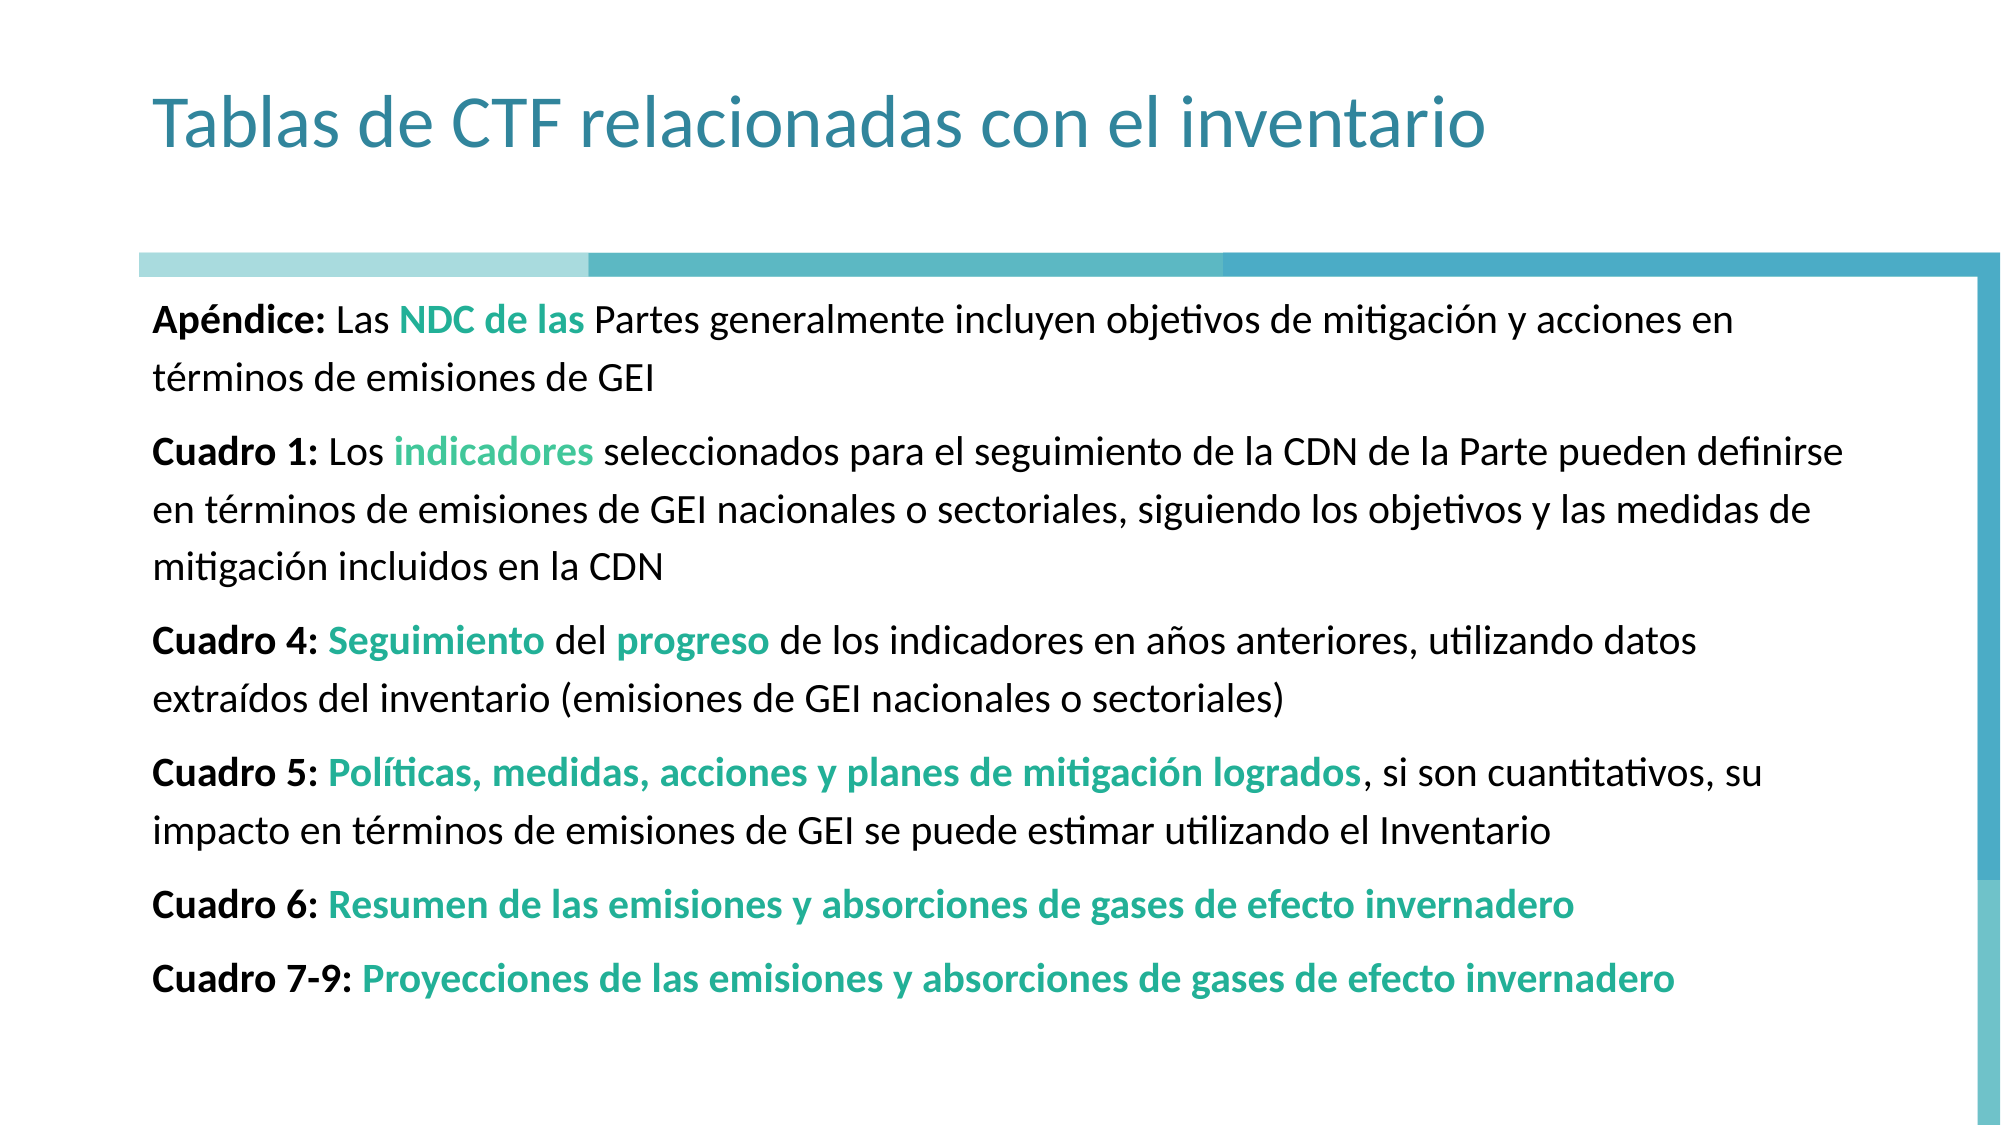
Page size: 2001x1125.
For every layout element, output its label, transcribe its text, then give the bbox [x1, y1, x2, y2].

title Tablas de CTF relacionadas con el inventario [137, 59, 1863, 277]
picture [0, 0, 2001, 1125]
text_box Apéndice: Las NDC de las Partes generalmente incluyen objetivos de mitigación y acciones en términos de emisiones de GEI Cuadro 1: Los indicadores seleccionados para el seguimiento de la CDN de la Parte pueden definirse en términos de emisiones de GEI nacionales o sectoriales, siguiendo los objetivos y las medidas de mitigación incluidos en la CDN Cuadro 4: Seguimiento del progreso de los indicadores en años anteriores, utilizando datos extraídos del inventario (emisiones de GEI nacionales o sectoriales) Cuadro 5: Políticas, medidas, acciones y planes de mitigación logrados, si son cuantitativos, su impacto en términos de emisiones de GEI se puede estimar utilizando el Inventario Cuadro 6: Resumen de las emisiones y absorciones de gases de efecto invernadero Cuadro 7-9: Proyecciones de las emisiones y absorciones de gases de efecto invernadero [137, 277, 1871, 1009]
